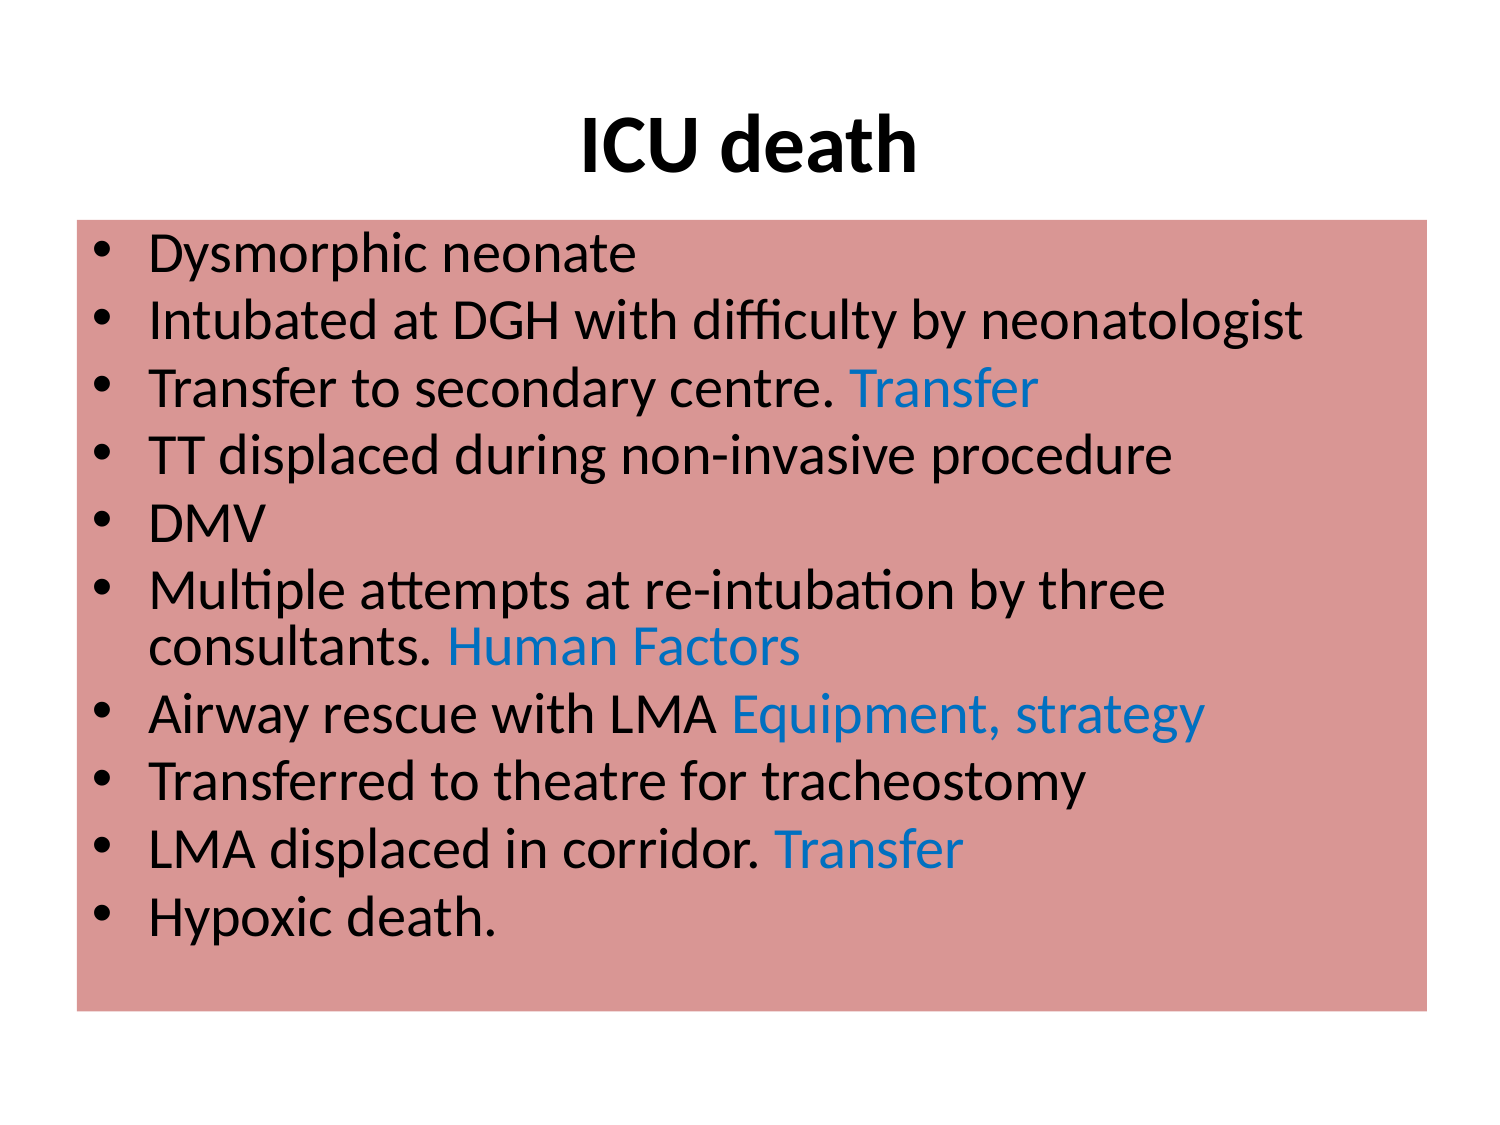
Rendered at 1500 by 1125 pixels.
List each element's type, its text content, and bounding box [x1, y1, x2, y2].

list Dysmorphic neonate Intubated at DGH with difficulty by neonatologist Transfer to secondary centre. Transfer TT displaced during non-invasive procedure DMV Multiple attempts at re-intubation by three consultants. Human Factors Airway rescue with LMA Equipment, strategy Transferred to theatre for tracheostomy LMA displaced in corridor. Transfer Hypoxic death. [76, 219, 1427, 1012]
title ICU death [75, 45, 1425, 233]
